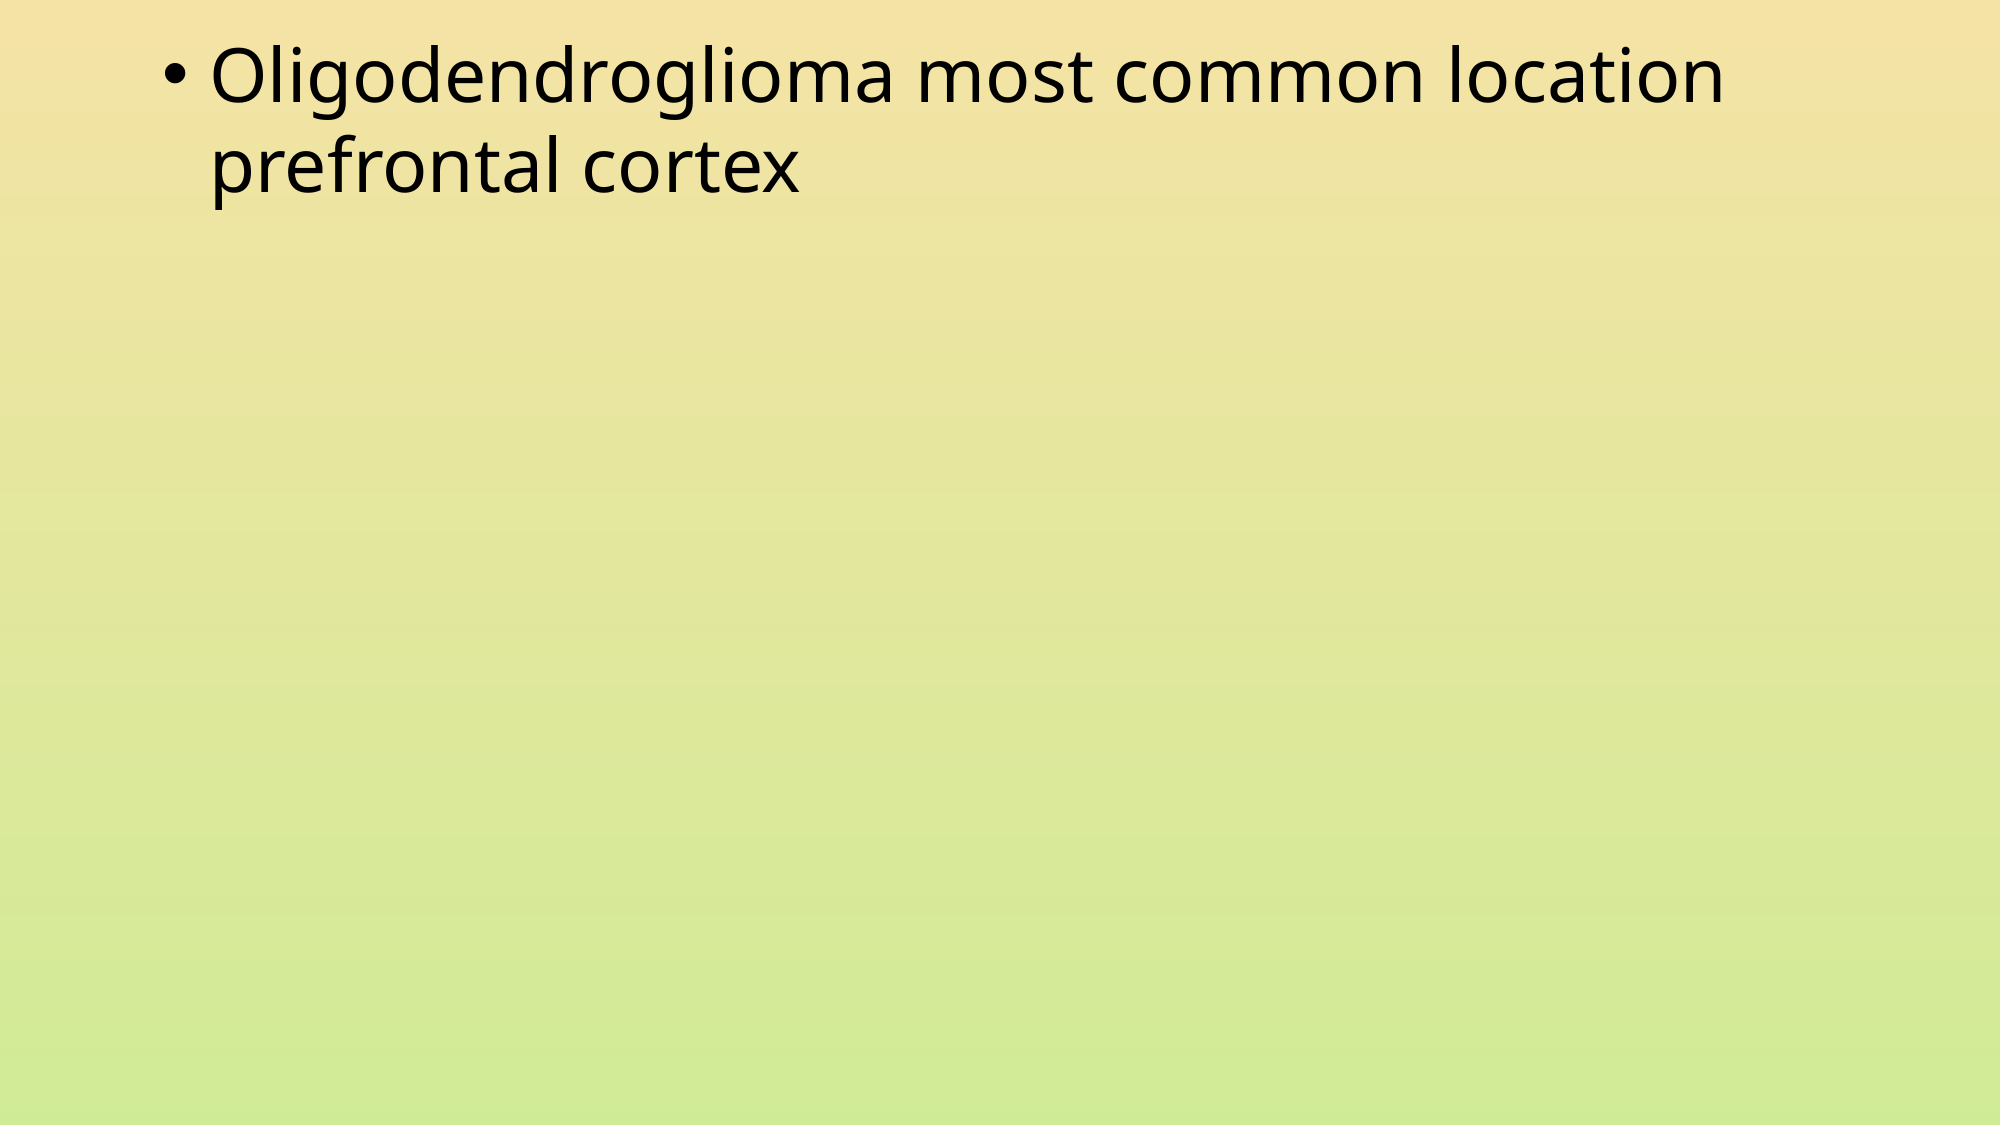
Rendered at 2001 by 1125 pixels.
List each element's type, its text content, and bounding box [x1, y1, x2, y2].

text_box Oligodendroglioma most common location prefrontal cortex [147, 20, 1897, 305]
